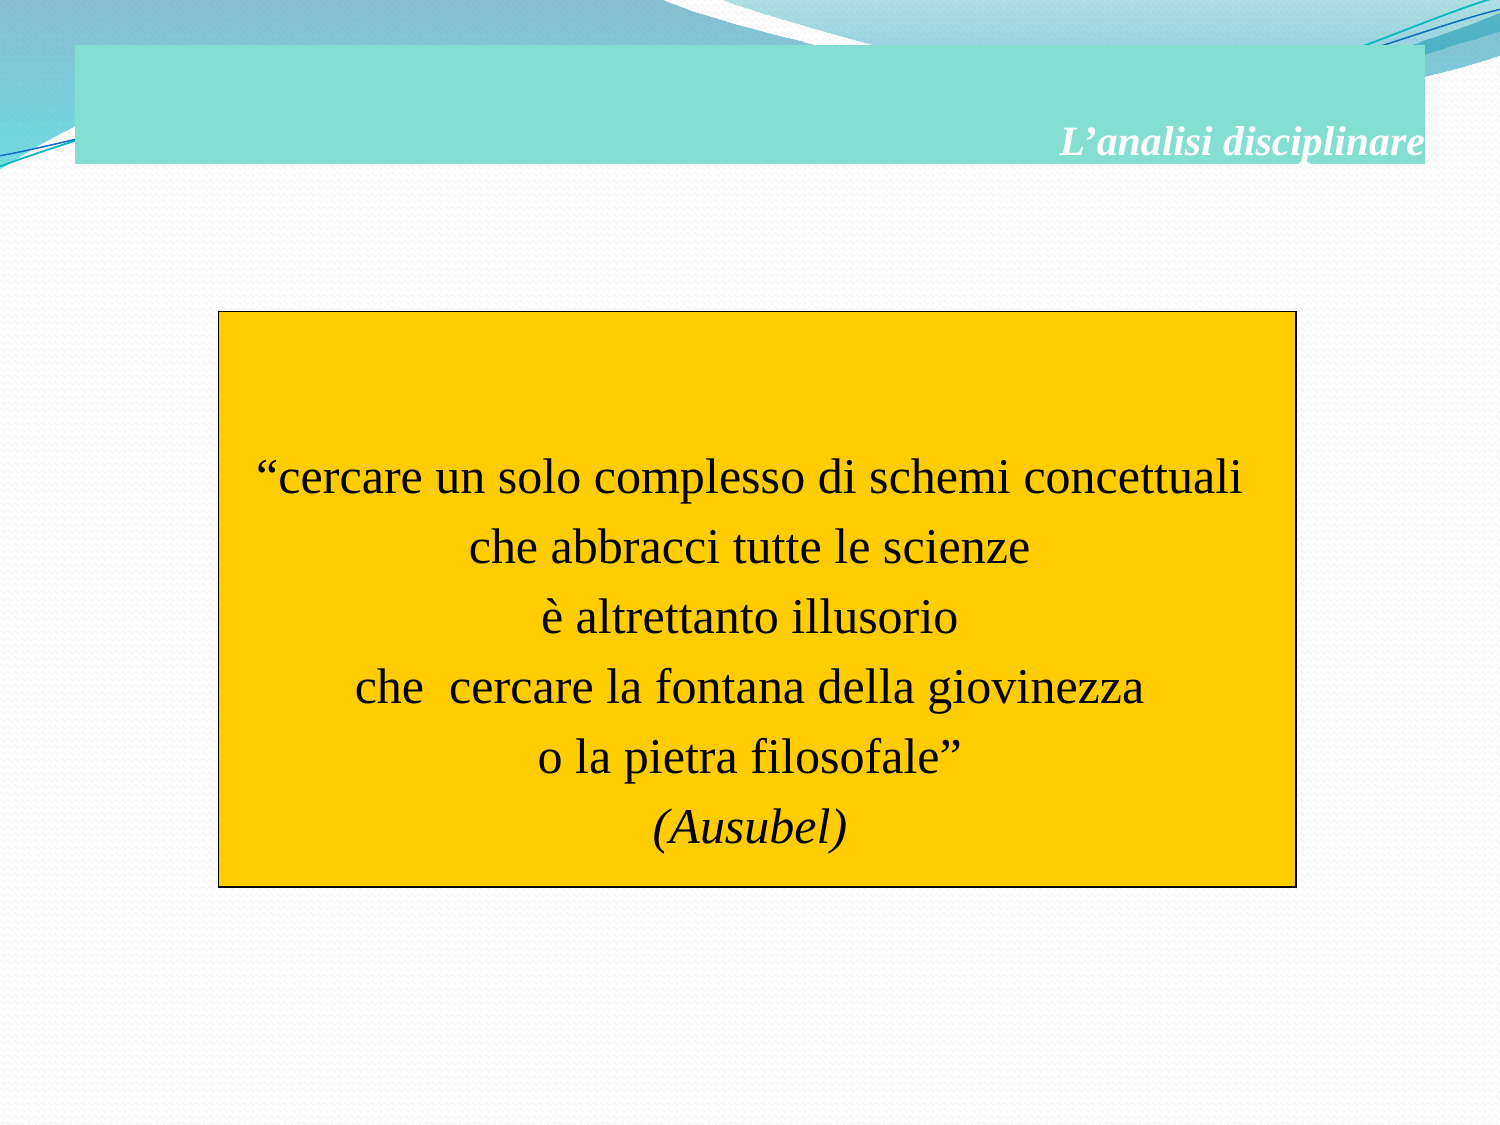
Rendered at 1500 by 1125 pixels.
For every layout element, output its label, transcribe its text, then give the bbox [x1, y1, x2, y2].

text_box [218, 311, 1297, 317]
list “cercare un solo complesso di schemi concettuali che abbracci tutte le scienze è altrettanto illusorio che cercare la fontana della giovinezza o la pietra filosofale” (Ausubel) [75, 317, 1425, 1038]
title L’analisi disciplinare [75, 45, 1425, 164]
